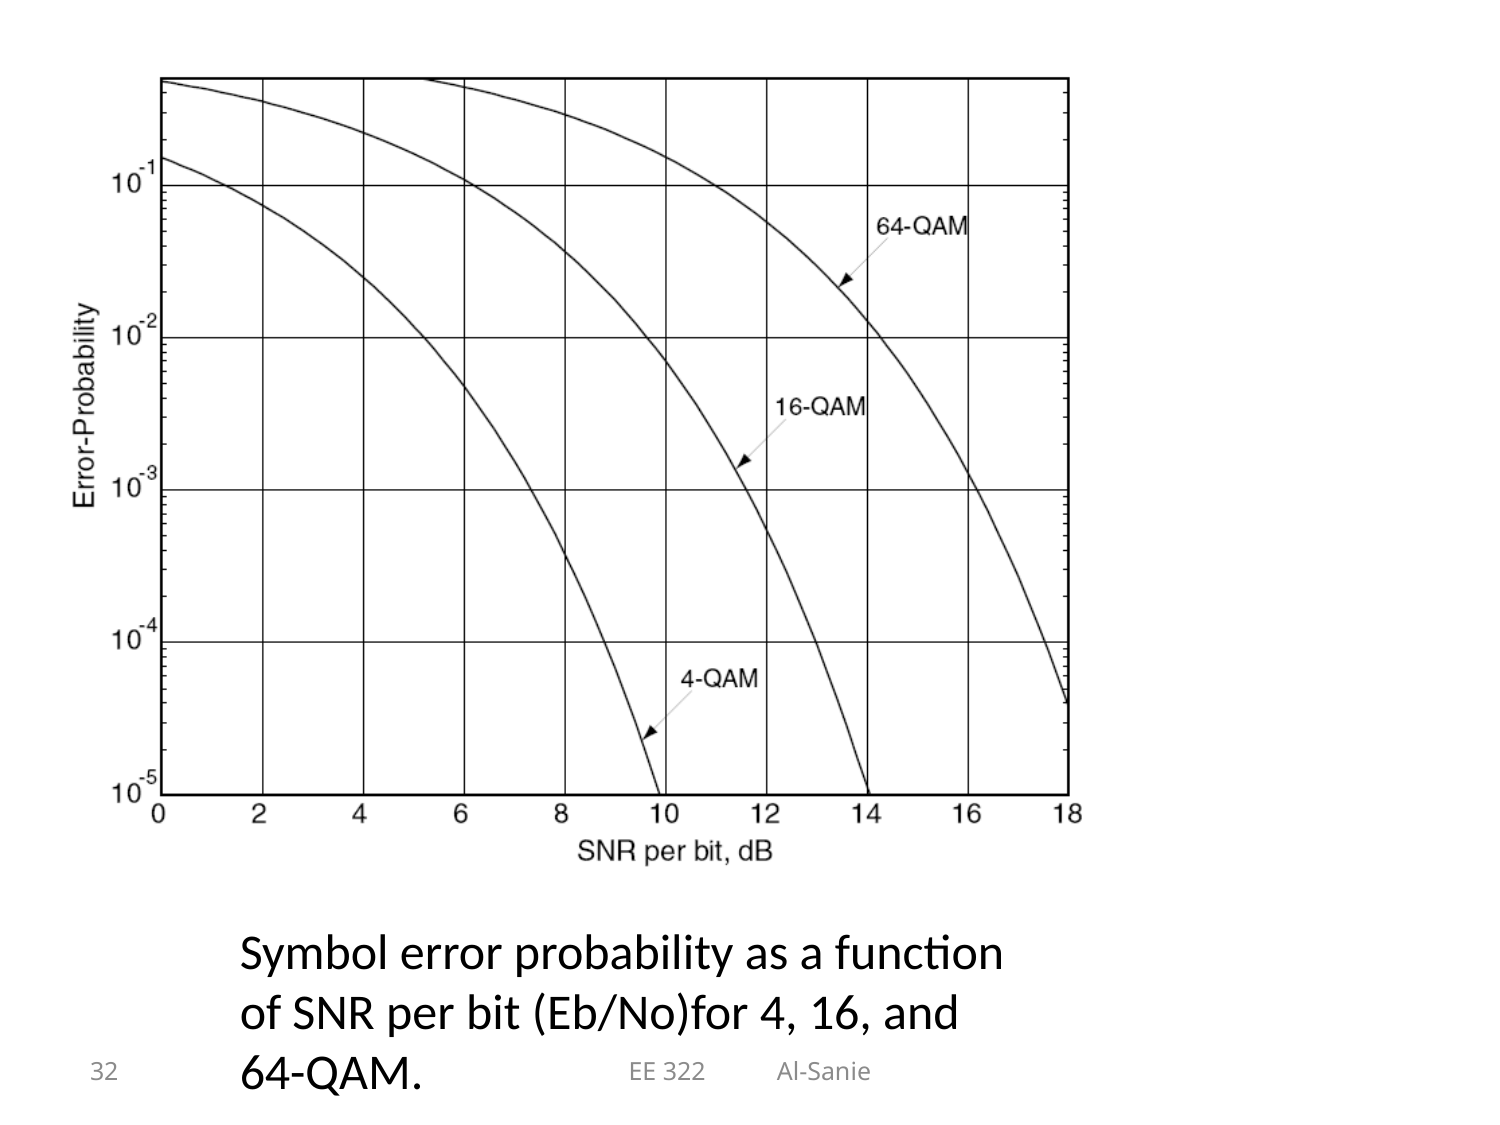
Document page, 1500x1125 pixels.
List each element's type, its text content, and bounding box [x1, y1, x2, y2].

text_box Symbol error probability as a function of SNR per bit (Eb/No)for 4, 16, and 64-QAM. [224, 912, 1050, 1108]
picture [49, 49, 1126, 884]
footer EE 322 Al-Sanie [512, 1042, 988, 1103]
slide_number 32 [75, 1042, 425, 1103]
